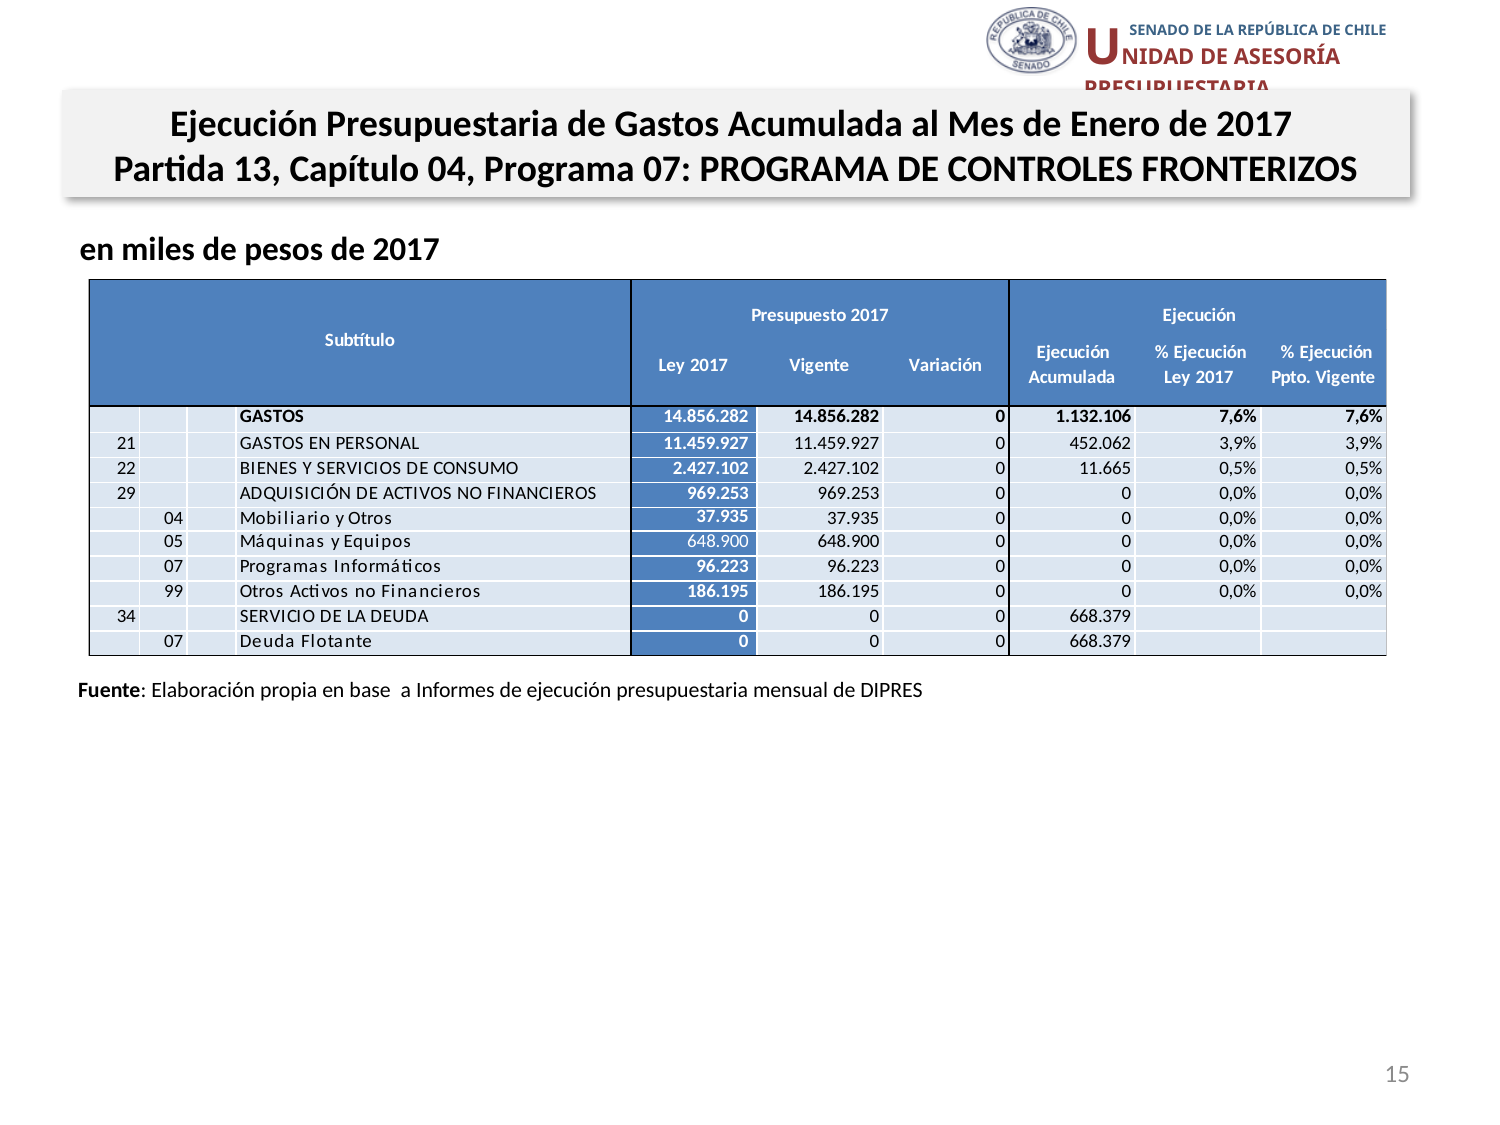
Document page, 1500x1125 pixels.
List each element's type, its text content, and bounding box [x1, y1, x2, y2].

text_box en miles de pesos de 2017 [64, 219, 1322, 279]
slide_number 15 [1074, 1042, 1425, 1103]
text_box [88, 278, 1389, 658]
picture [986, 7, 1079, 76]
text_box Ejecución Presupuestaria de Gastos Acumulada al Mes de Enero de 2017 Partida 13, Capítulo 04, Programa 07: PROGRAMA DE CONTROLES FRONTERIZOS [62, 90, 1410, 197]
footer Fuente: Elaboración propia en base a Informes de ejecución presupuestaria mensual de DIPRES [63, 667, 1306, 728]
